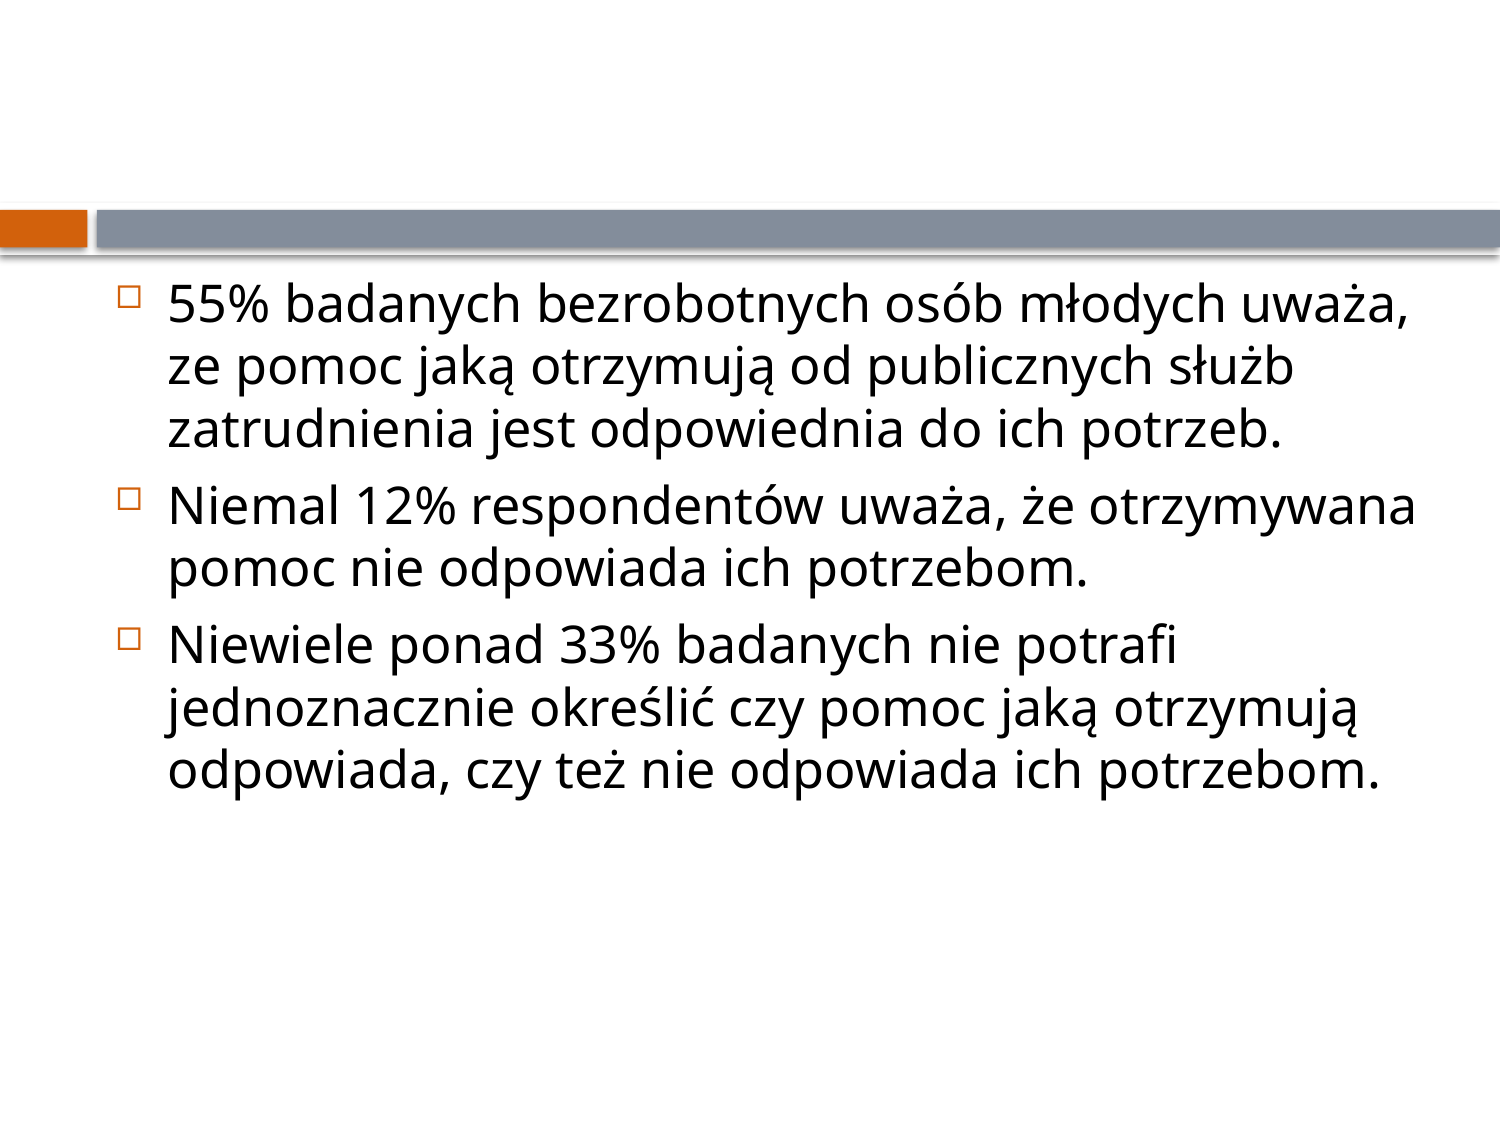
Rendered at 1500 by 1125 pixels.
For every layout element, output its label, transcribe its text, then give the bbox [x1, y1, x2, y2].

list 55% badanych bezrobotnych osób młodych uważa, ze pomoc jaką otrzymują od publicznych służb zatrudnienia jest odpowiednia do ich potrzeb. Niemal 12% respondentów uważa, że otrzymywana pomoc nie odpowiada ich potrzebom. Niewiele ponad 33% badanych nie potrafi jednoznacznie określić czy pomoc jaką otrzymują odpowiada, czy też nie odpowiada ich potrzebom. [100, 262, 1439, 1006]
